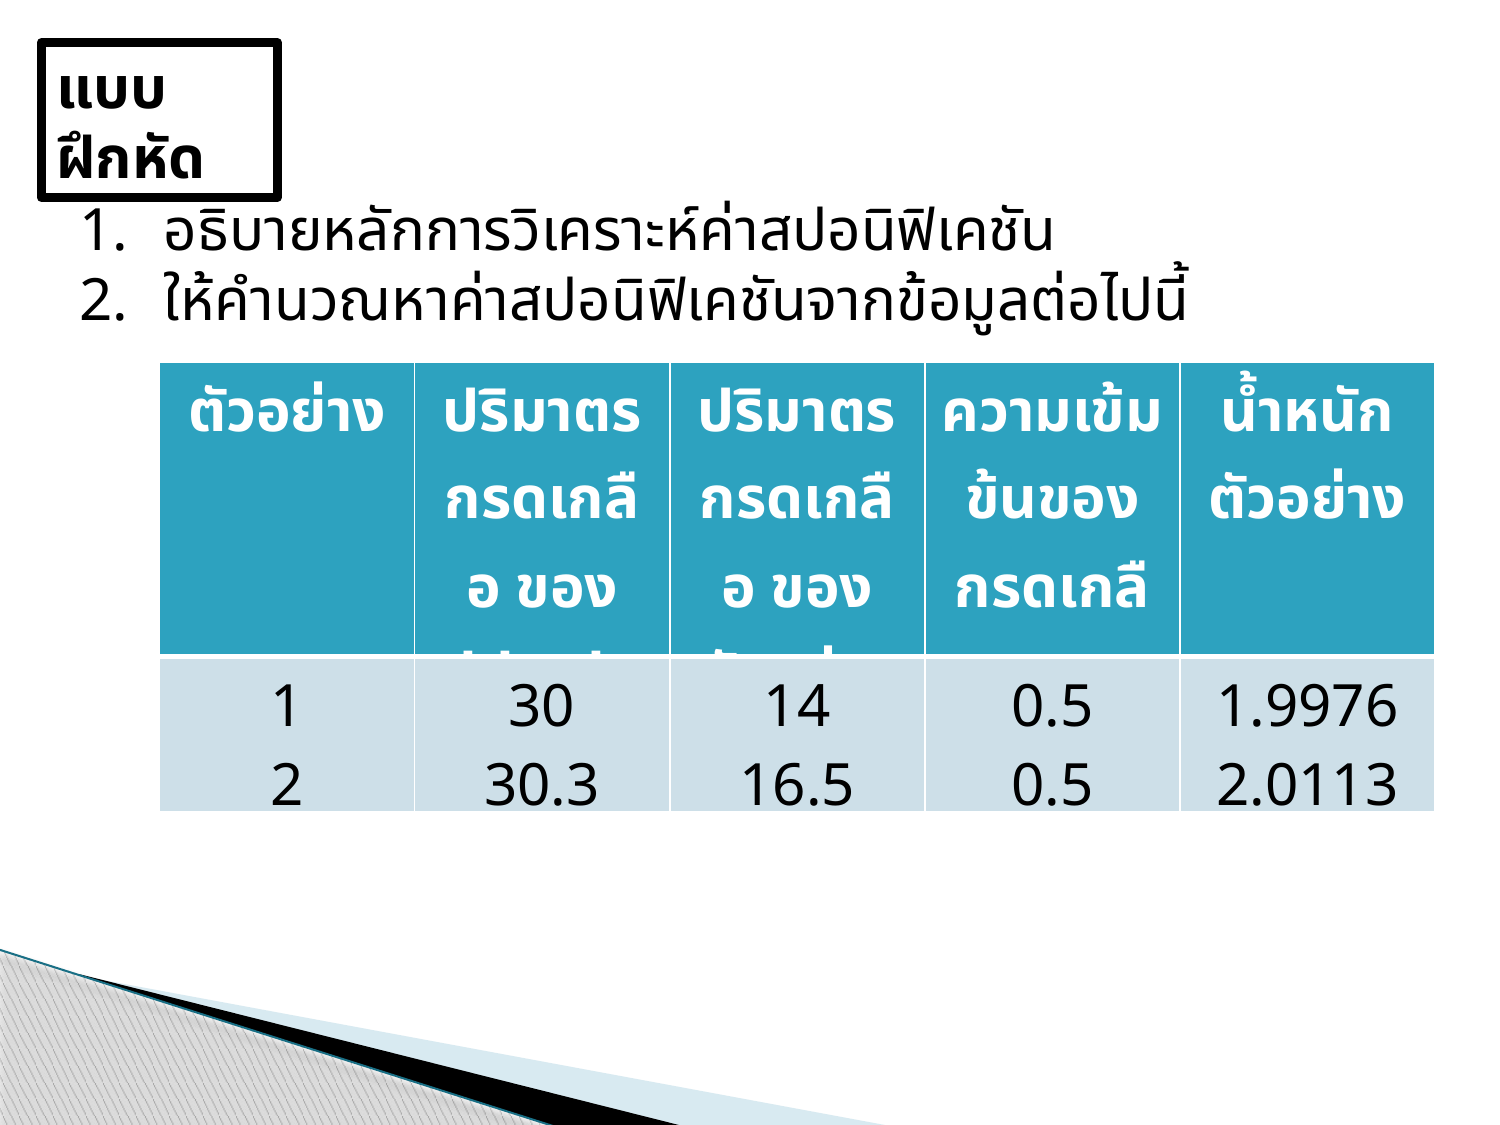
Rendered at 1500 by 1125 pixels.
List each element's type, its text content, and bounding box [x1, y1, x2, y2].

table_cell 1 2 [160, 659, 414, 811]
table_cell 14 16.5 [671, 659, 924, 811]
text_box อธิบายหลักการวิเคราะห์ค่าสปอนิฟิเคชัน ให้คำนวณหาค่าสปอนิฟิเคชันจากข้อมูลต่อไปนี้ [64, 184, 1424, 340]
table_header ปริมาตรกรดเกลือ ของ blank [415, 363, 669, 654]
table_cell 1.9976 2.0113 [1181, 659, 1434, 811]
table_header น้ำหนักตัวอย่าง [1181, 363, 1434, 654]
table_header ปริมาตรกรดเกลือ ของตัวอย่าง [671, 363, 924, 654]
table_header ความเข้มข้นของกรดเกลือ [926, 363, 1179, 654]
table_header ตัวอย่าง [160, 363, 414, 654]
text_box แบบฝึกหัด [37, 38, 282, 202]
table_cell 0.5 0.5 [926, 659, 1179, 811]
table_cell 30 30.3 [415, 659, 669, 811]
